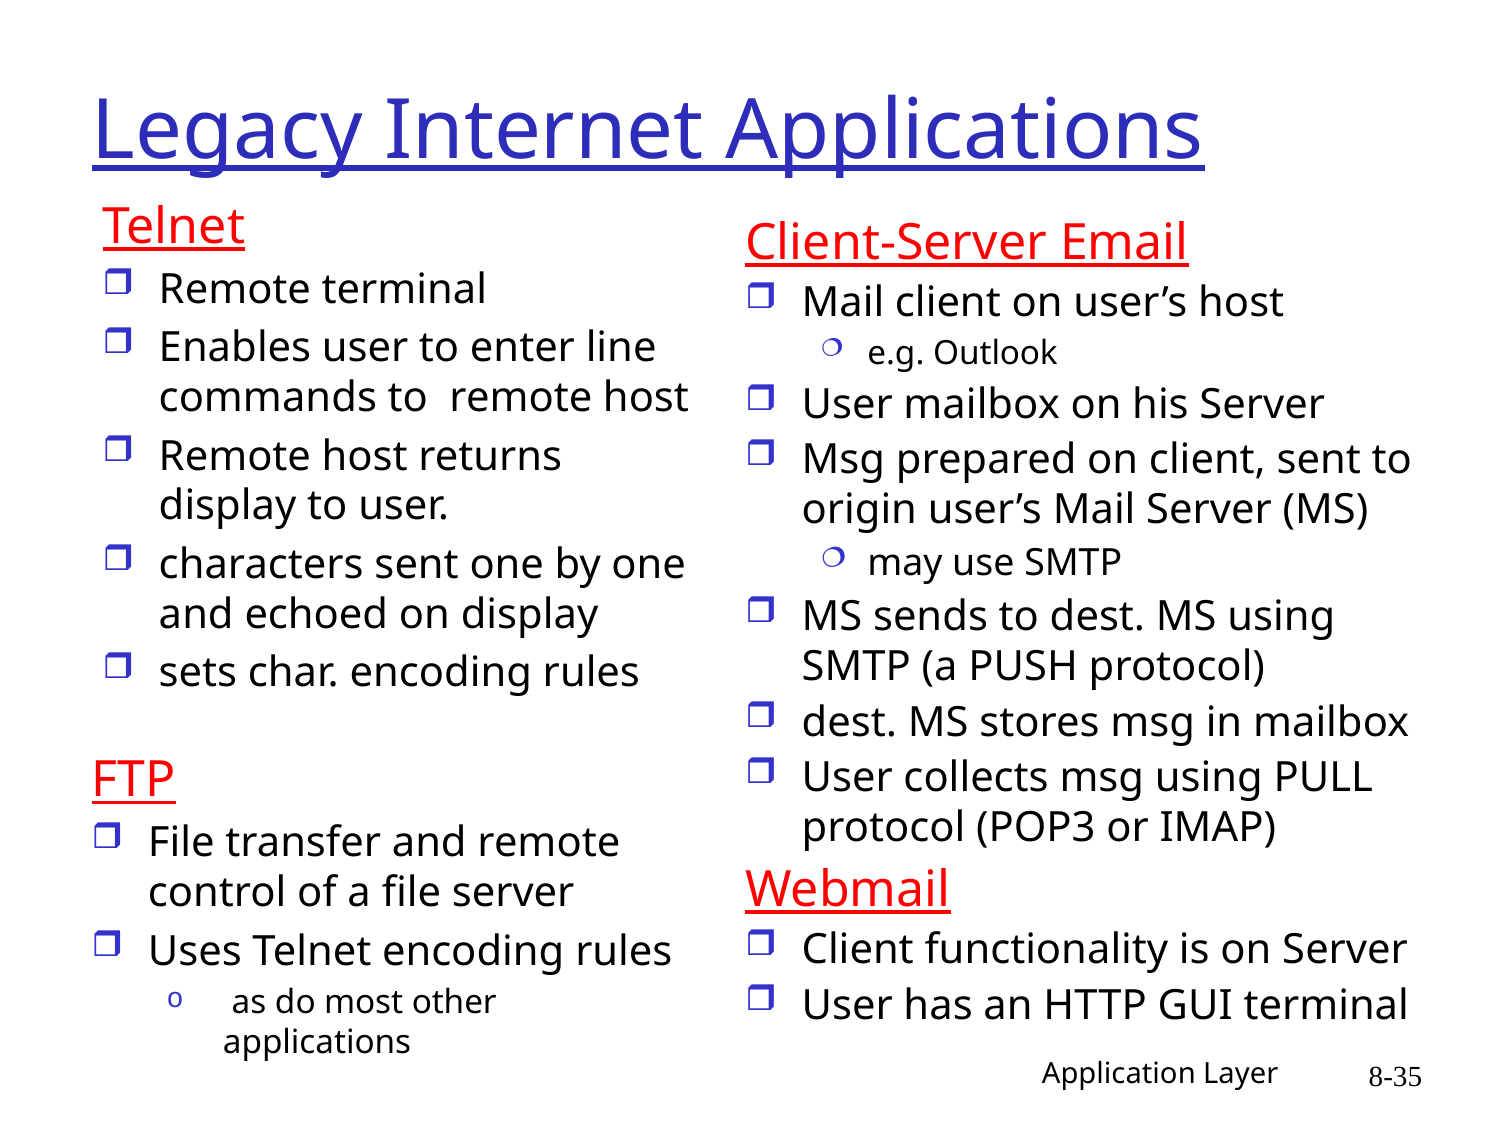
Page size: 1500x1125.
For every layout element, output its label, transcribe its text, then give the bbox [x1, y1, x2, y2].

title Legacy Internet Applications [76, 30, 1352, 219]
slide_number [112, 1044, 426, 1114]
list Telnet Remote terminal Enables user to enter line commands to remote host Remote host returns display to user. characters sent one by one and echoed on display sets char. encoding rules [87, 185, 713, 739]
text_box FTP File transfer and remote control of a file server Uses Telnet encoding rules as do most other applications [76, 739, 716, 1025]
list Client-Server Email Mail client on user’s host e.g. Outlook User mailbox on his Server Msg prepared on client, sent to origin user’s Mail Server (MS) may use SMTP MS sends to dest. MS using SMTP (a PUSH protocol) dest. MS stores msg in mailbox User collects msg using PULL protocol (POP3 or IMAP) Webmail Client functionality is on Server User has an HTTP GUI terminal [730, 201, 1451, 1047]
footer Application Layer [818, 1047, 1294, 1123]
slide_number 8-35 [1319, 1049, 1438, 1125]
